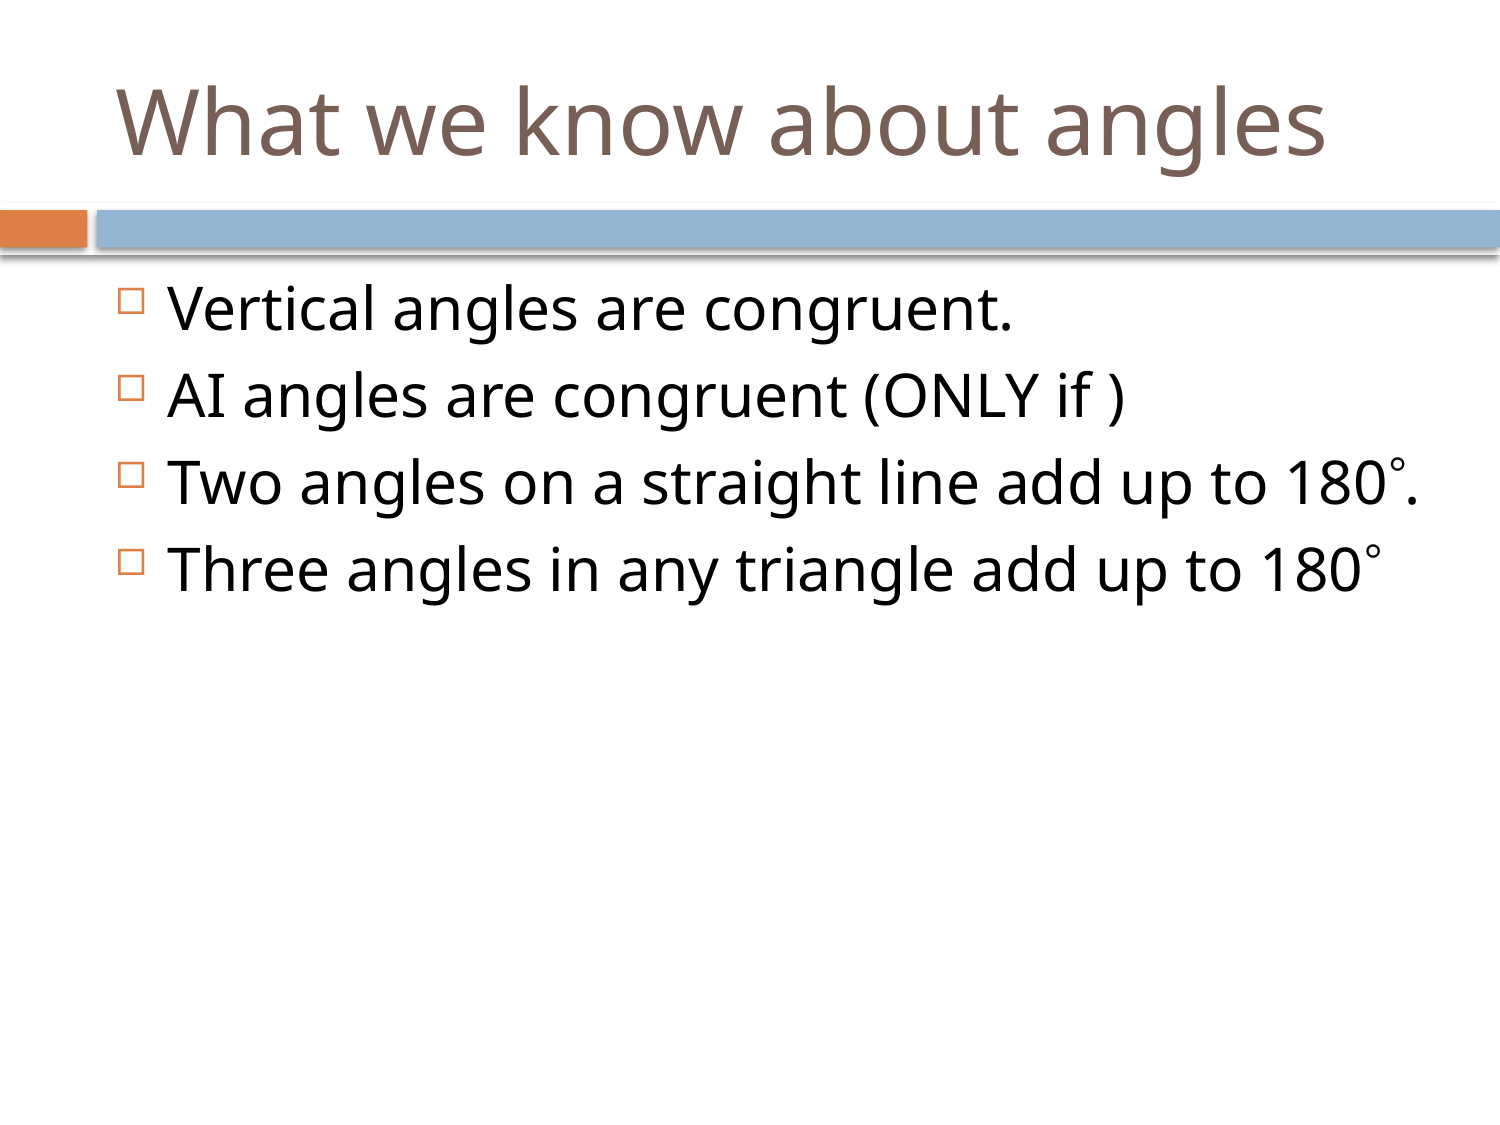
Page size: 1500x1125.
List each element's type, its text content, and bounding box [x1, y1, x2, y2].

title What we know about angles [100, 37, 1438, 200]
